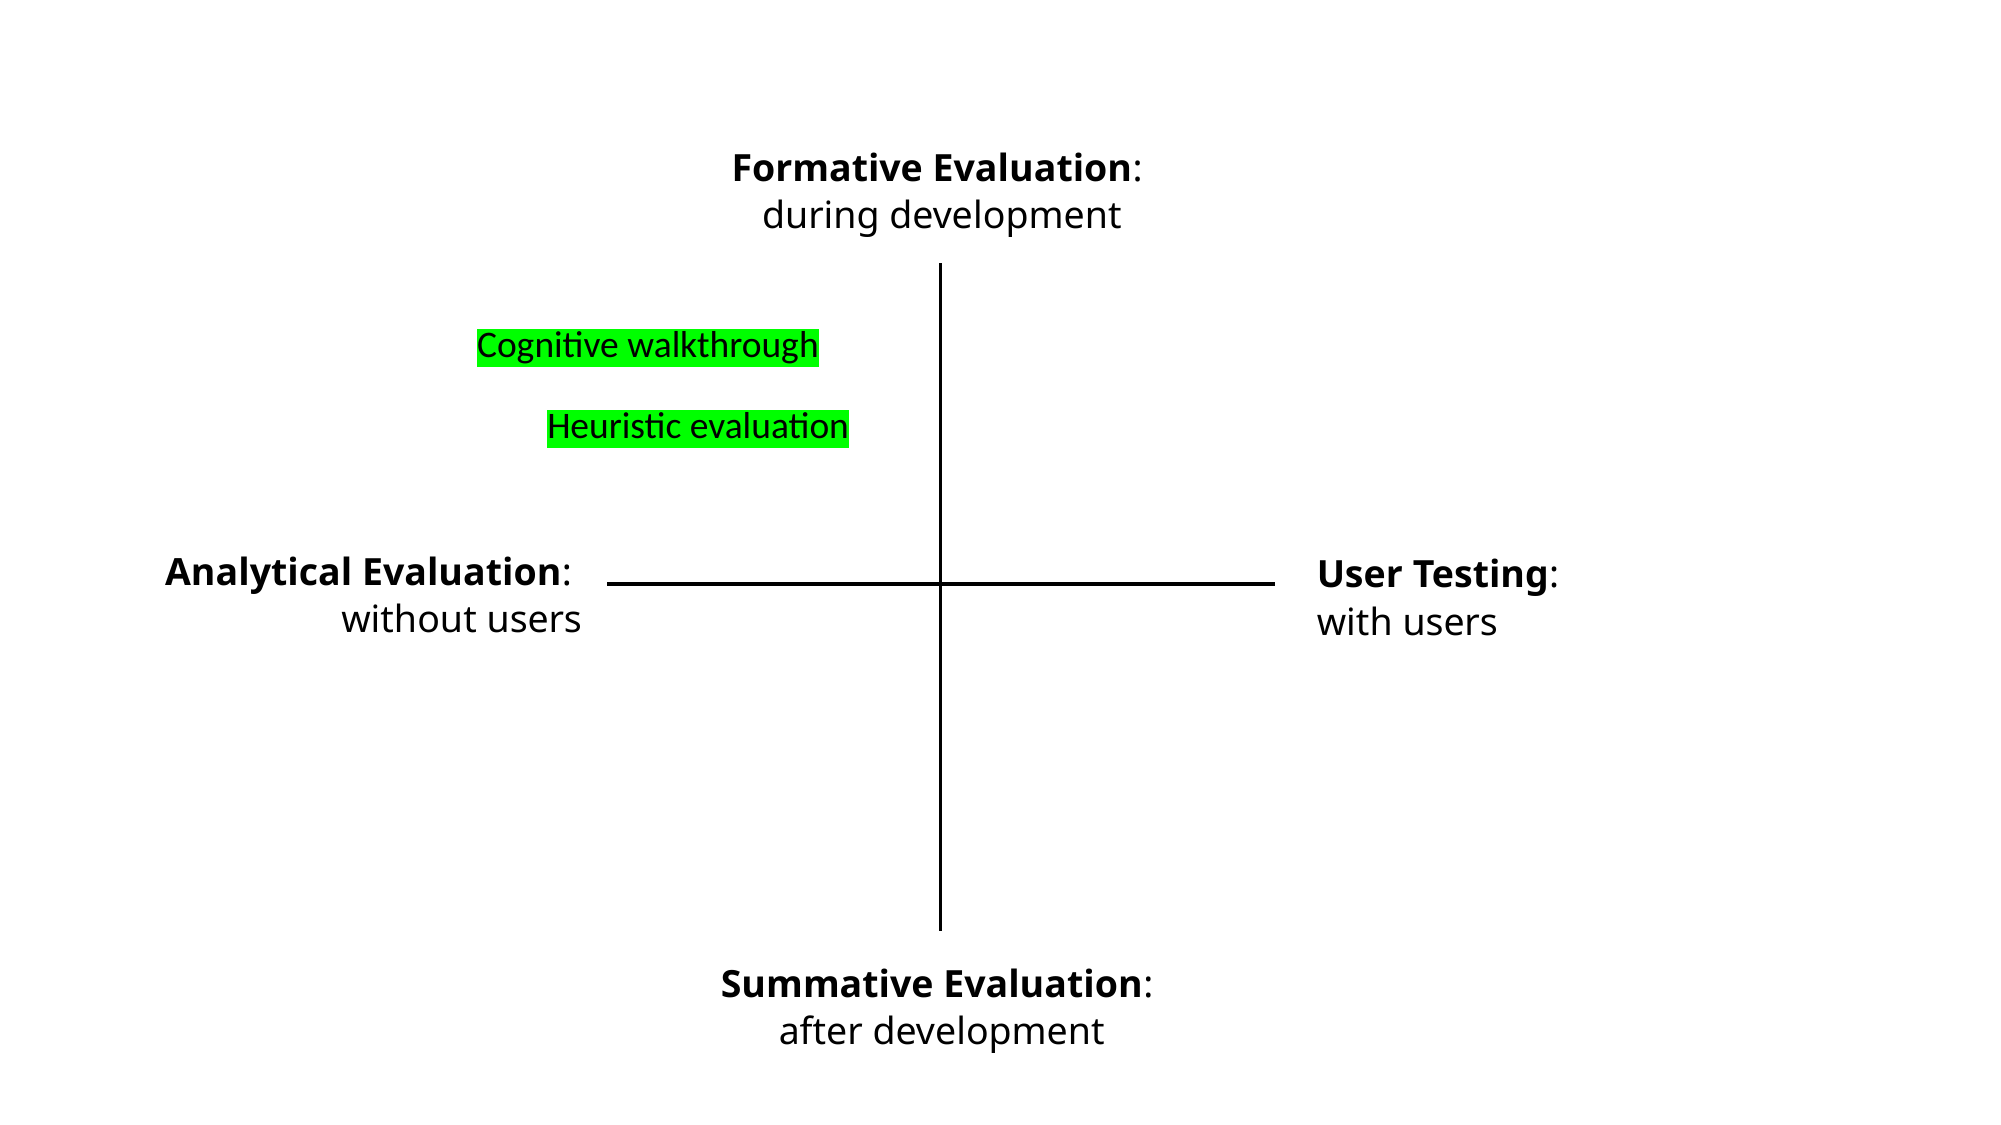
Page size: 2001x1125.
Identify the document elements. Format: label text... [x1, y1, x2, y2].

text_box Summative Evaluation: after development [631, 957, 1250, 1052]
text_box Heuristic evaluation [532, 393, 865, 454]
text_box User Testing: with users [1314, 548, 1600, 643]
text_box Cognitive walkthrough [462, 312, 835, 372]
text_box Formative Evaluation: during development [631, 141, 1250, 236]
text_box Analytical Evaluation: without users [0, 546, 582, 641]
